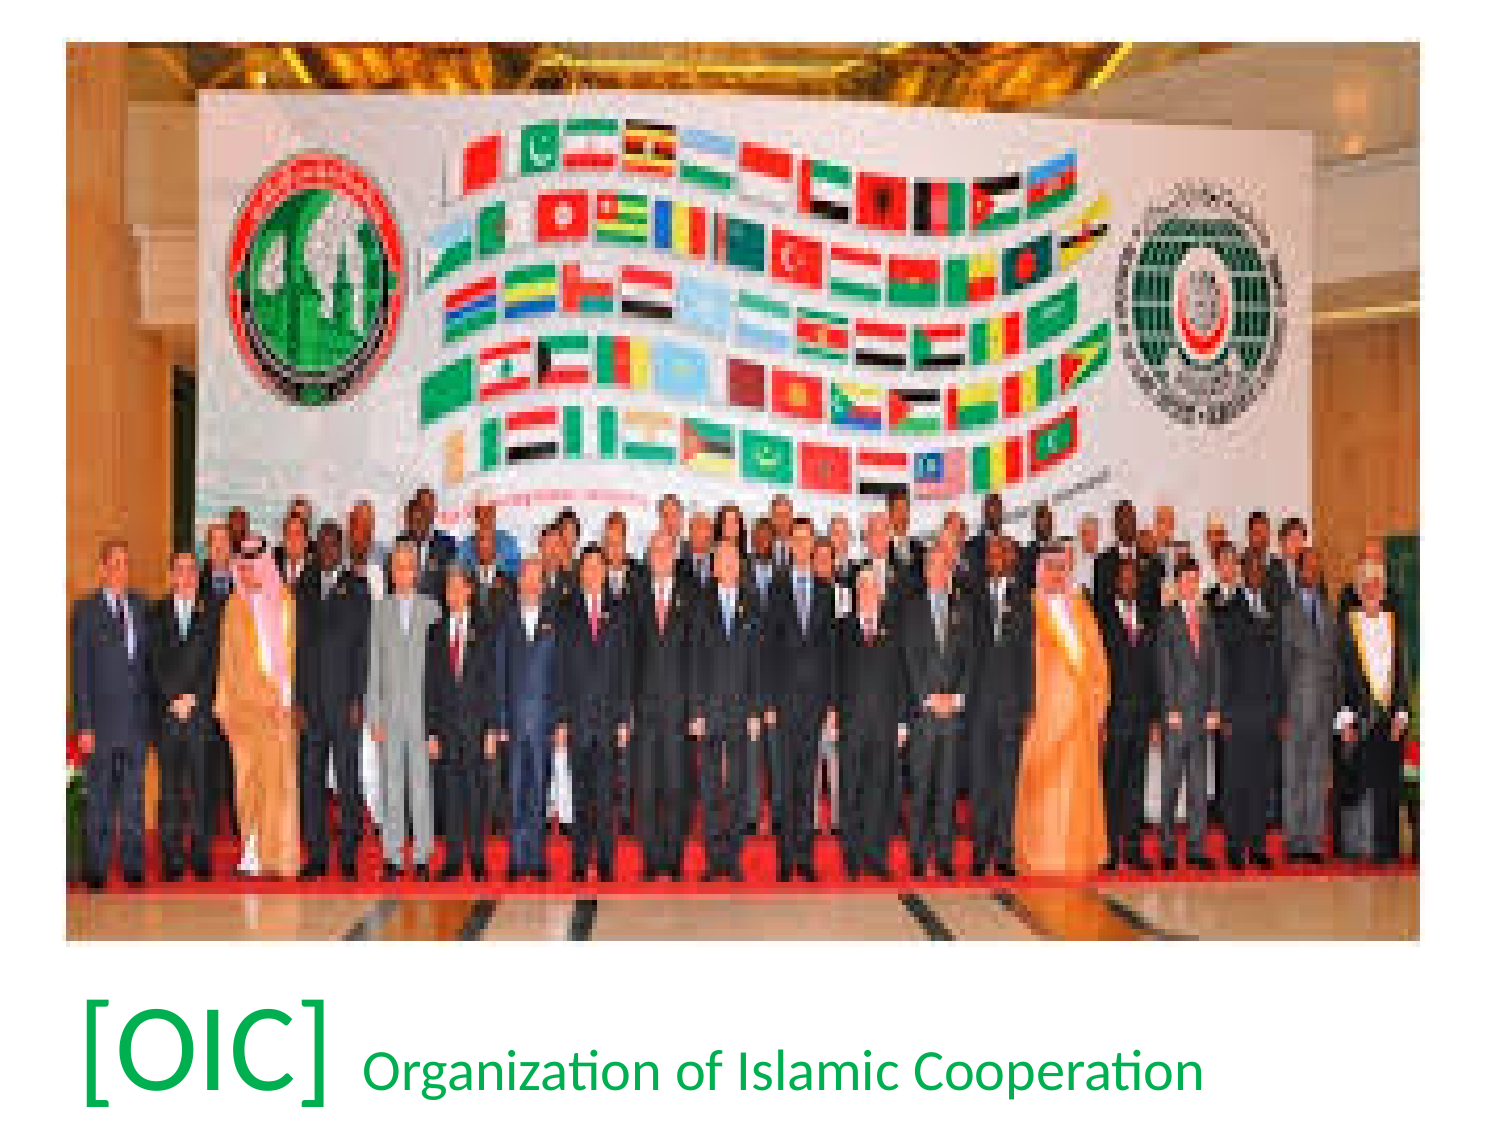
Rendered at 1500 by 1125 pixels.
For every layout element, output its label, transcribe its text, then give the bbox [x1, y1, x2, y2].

picture [62, 37, 1426, 947]
text_box [OIC] Organization of Islamic Cooperation [62, 958, 1413, 1124]
